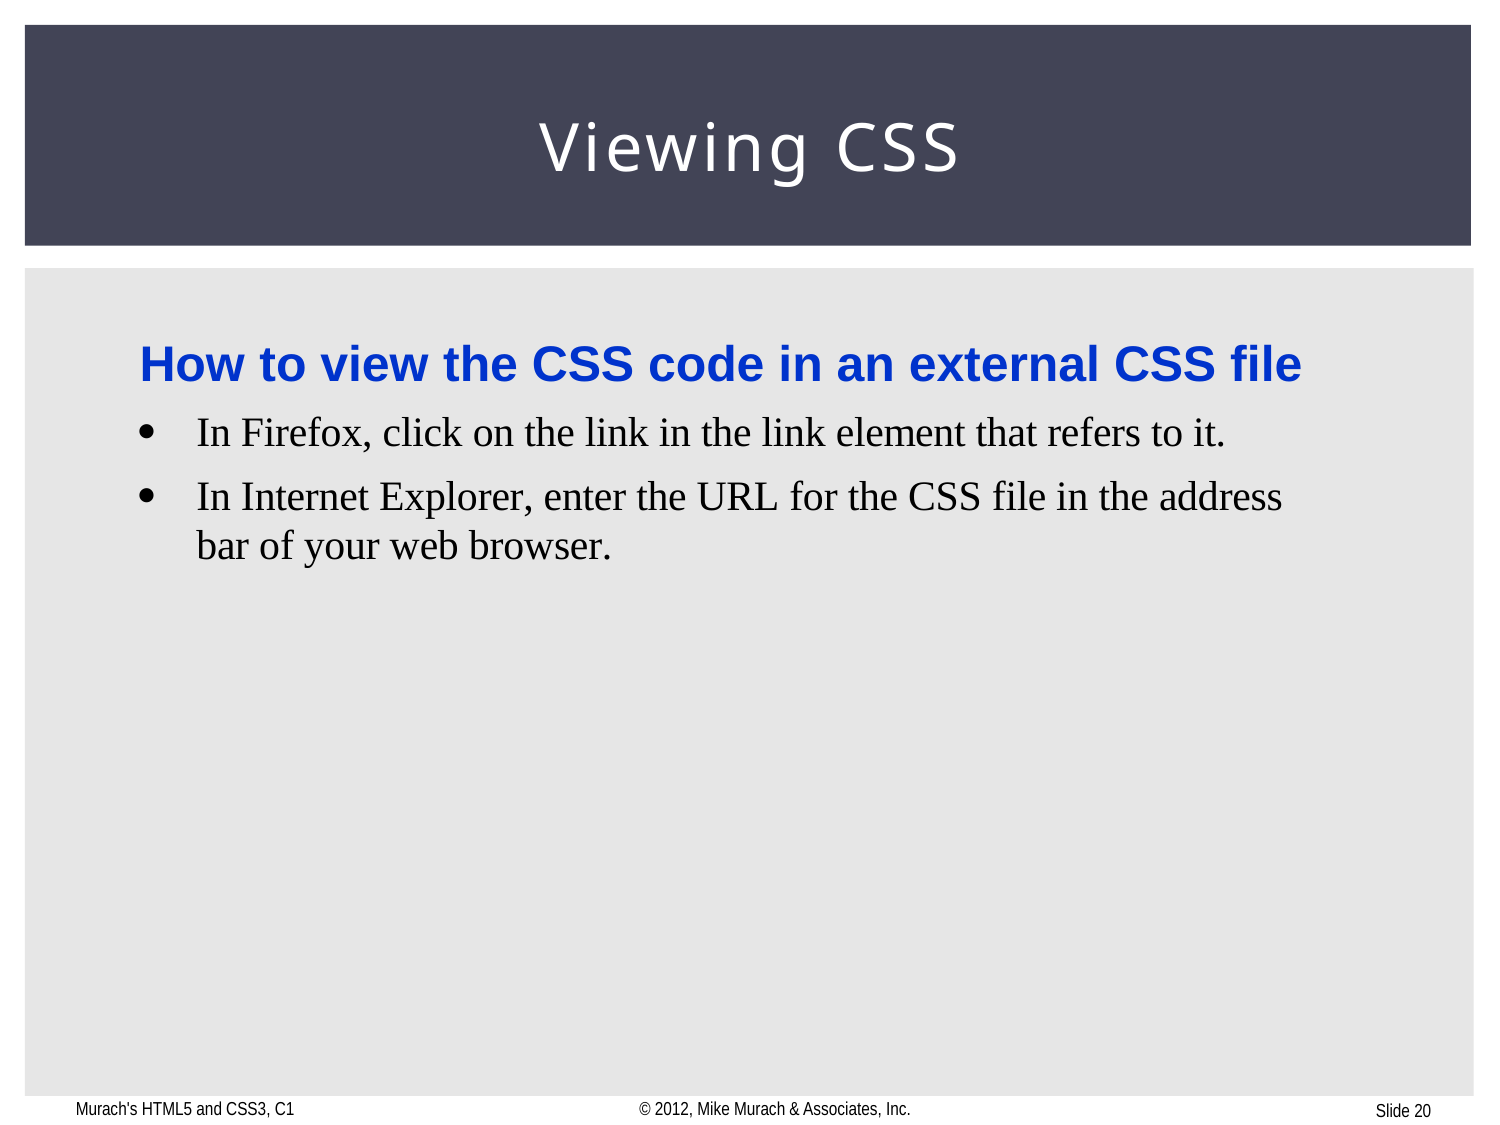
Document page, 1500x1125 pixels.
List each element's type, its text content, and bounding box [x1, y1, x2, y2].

title Viewing CSS [62, 58, 1438, 232]
footer © 2012, Mike Murach & Associates, Inc. [500, 1085, 1050, 1125]
slide_number Murach's HTML5 and CSS3, C1 [60, 1085, 411, 1125]
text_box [139, 307, 1338, 811]
